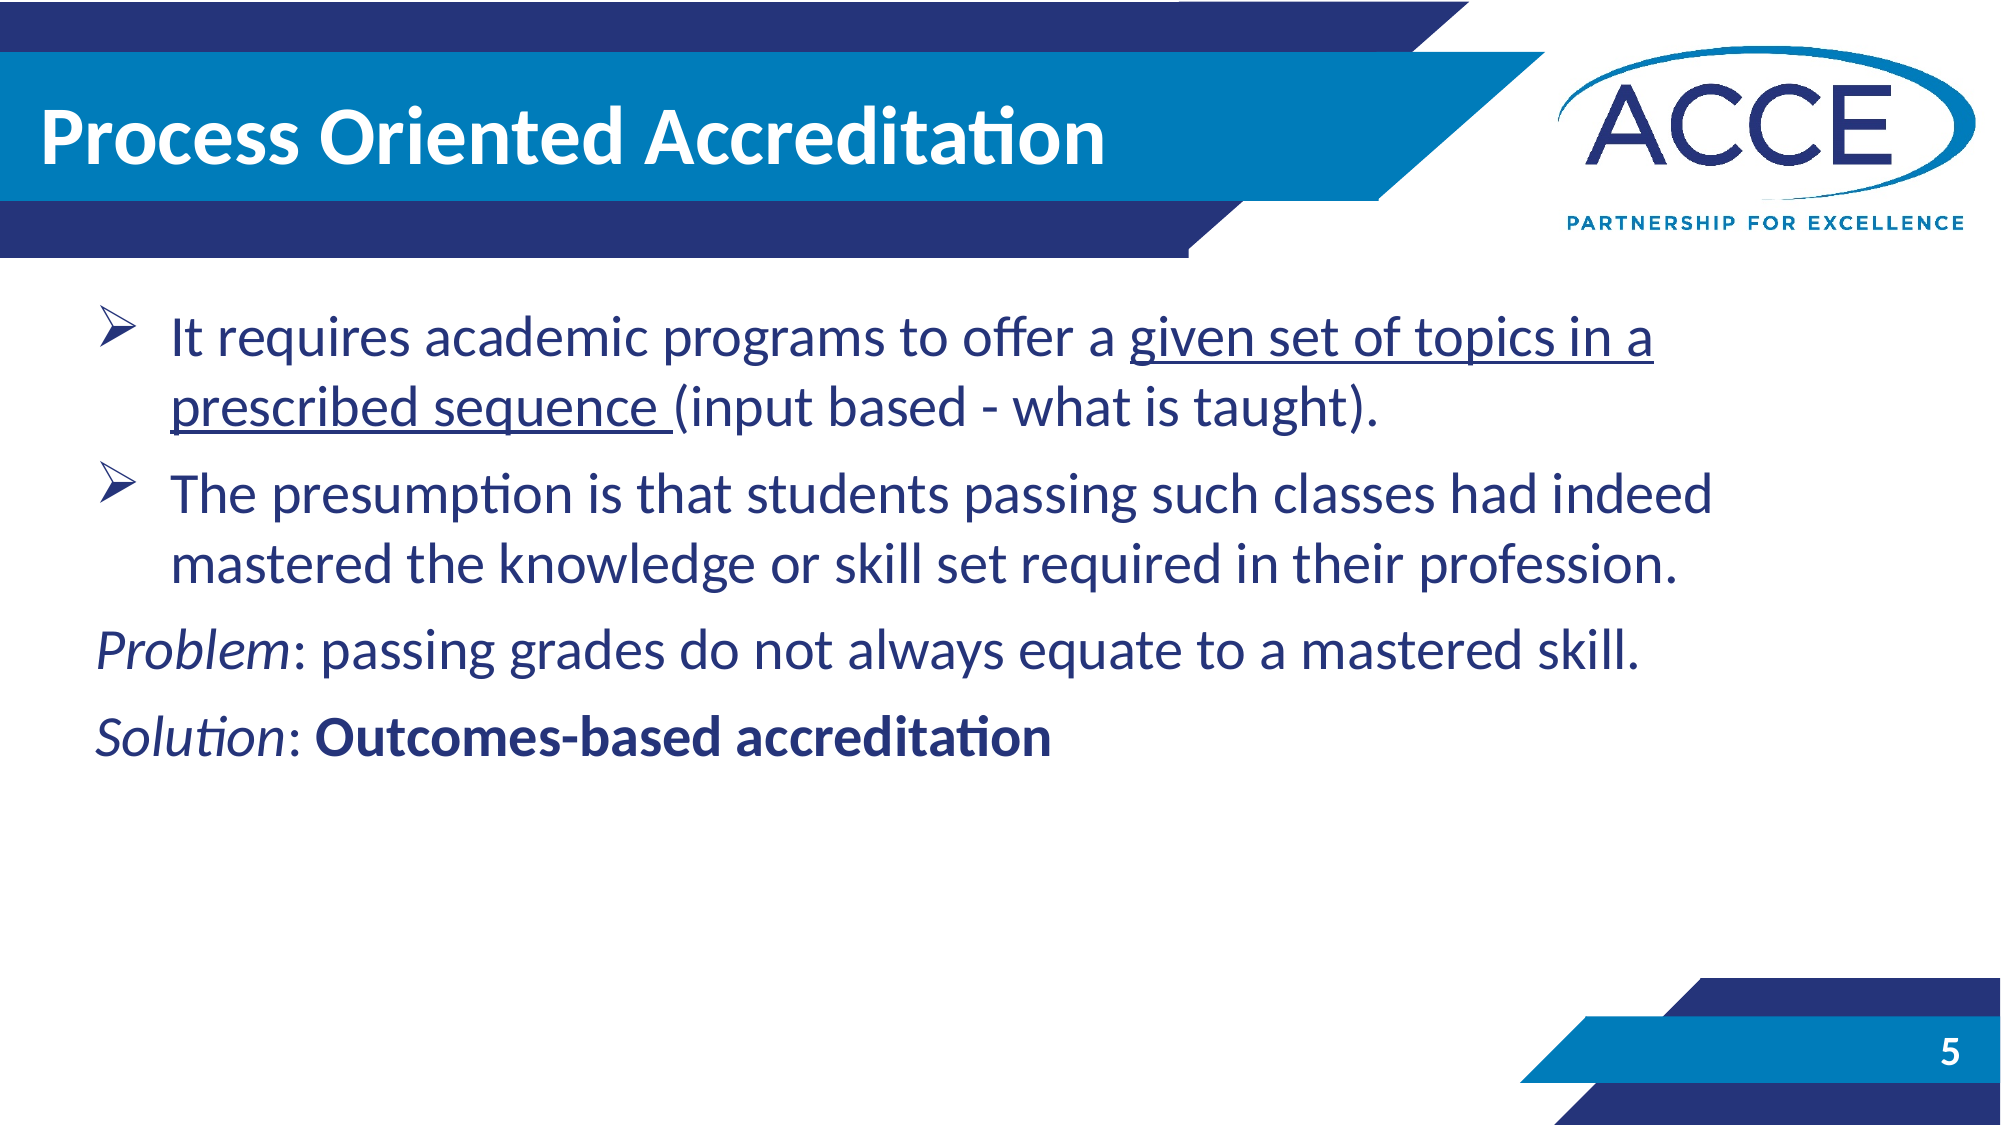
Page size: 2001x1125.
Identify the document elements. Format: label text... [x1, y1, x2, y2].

title Process Oriented Accreditation [25, 47, 1227, 216]
slide_number 5 [1925, 1014, 1992, 1084]
picture [1493, 23, 1997, 258]
list It requires academic programs to offer a given set of topics in a prescribed sequence (input based - what is taught). The presumption is that students passing such classes had indeed mastered the knowledge or skill set required in their profession. Problem: passing grades do not always equate to a mastered skill. Solution: Outcomes-based accreditation [63, 283, 1866, 972]
